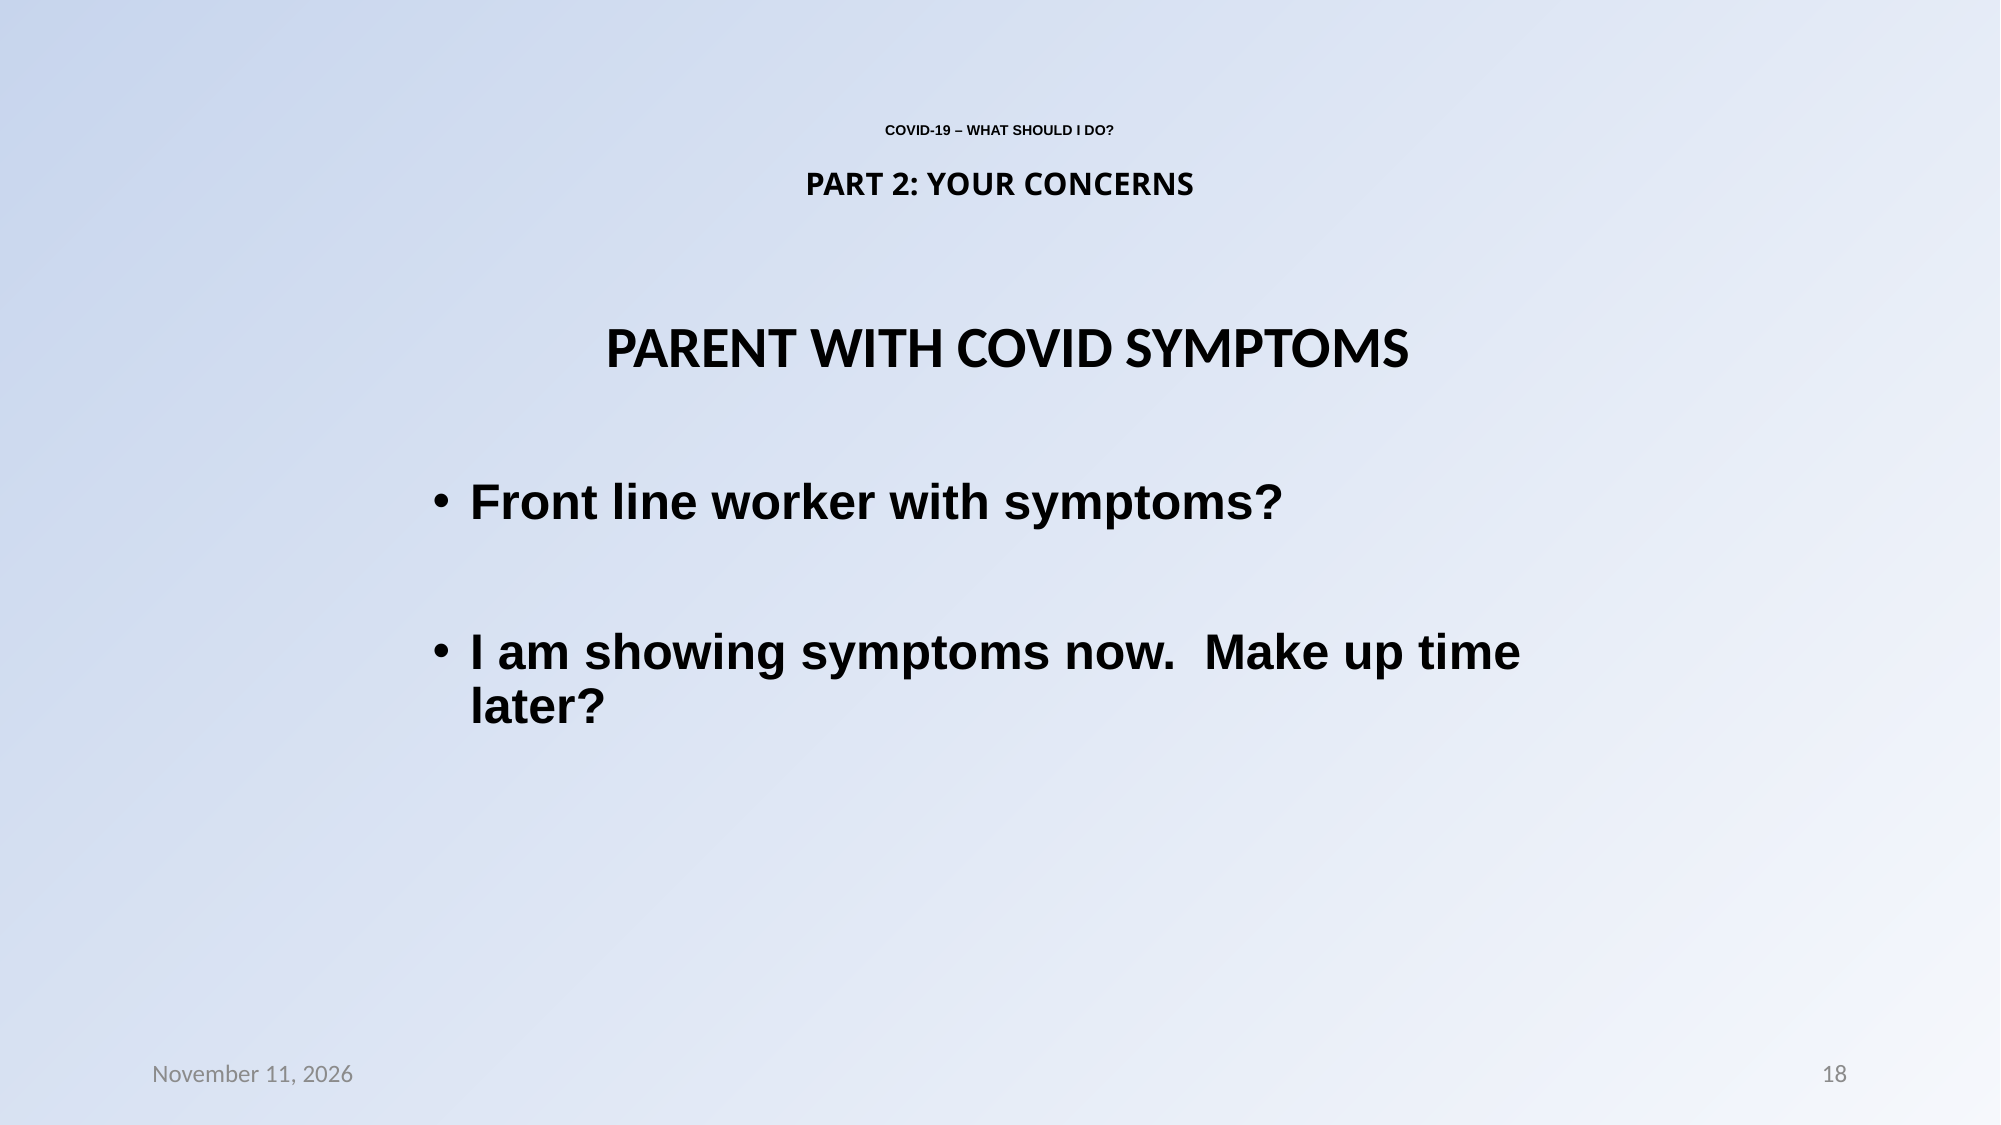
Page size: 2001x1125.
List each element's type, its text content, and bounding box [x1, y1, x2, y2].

slide_number 18 [1412, 1042, 1863, 1103]
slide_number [137, 1042, 588, 1103]
list PARENT WITH COVID SYMPTOMS Front line worker with symptoms? I am showing symptoms now. Make up time later? [417, 310, 1613, 922]
title COVID-19 – WHAT SHOULD I DO? PART 2: YOUR CONCERNS [137, 82, 1863, 279]
